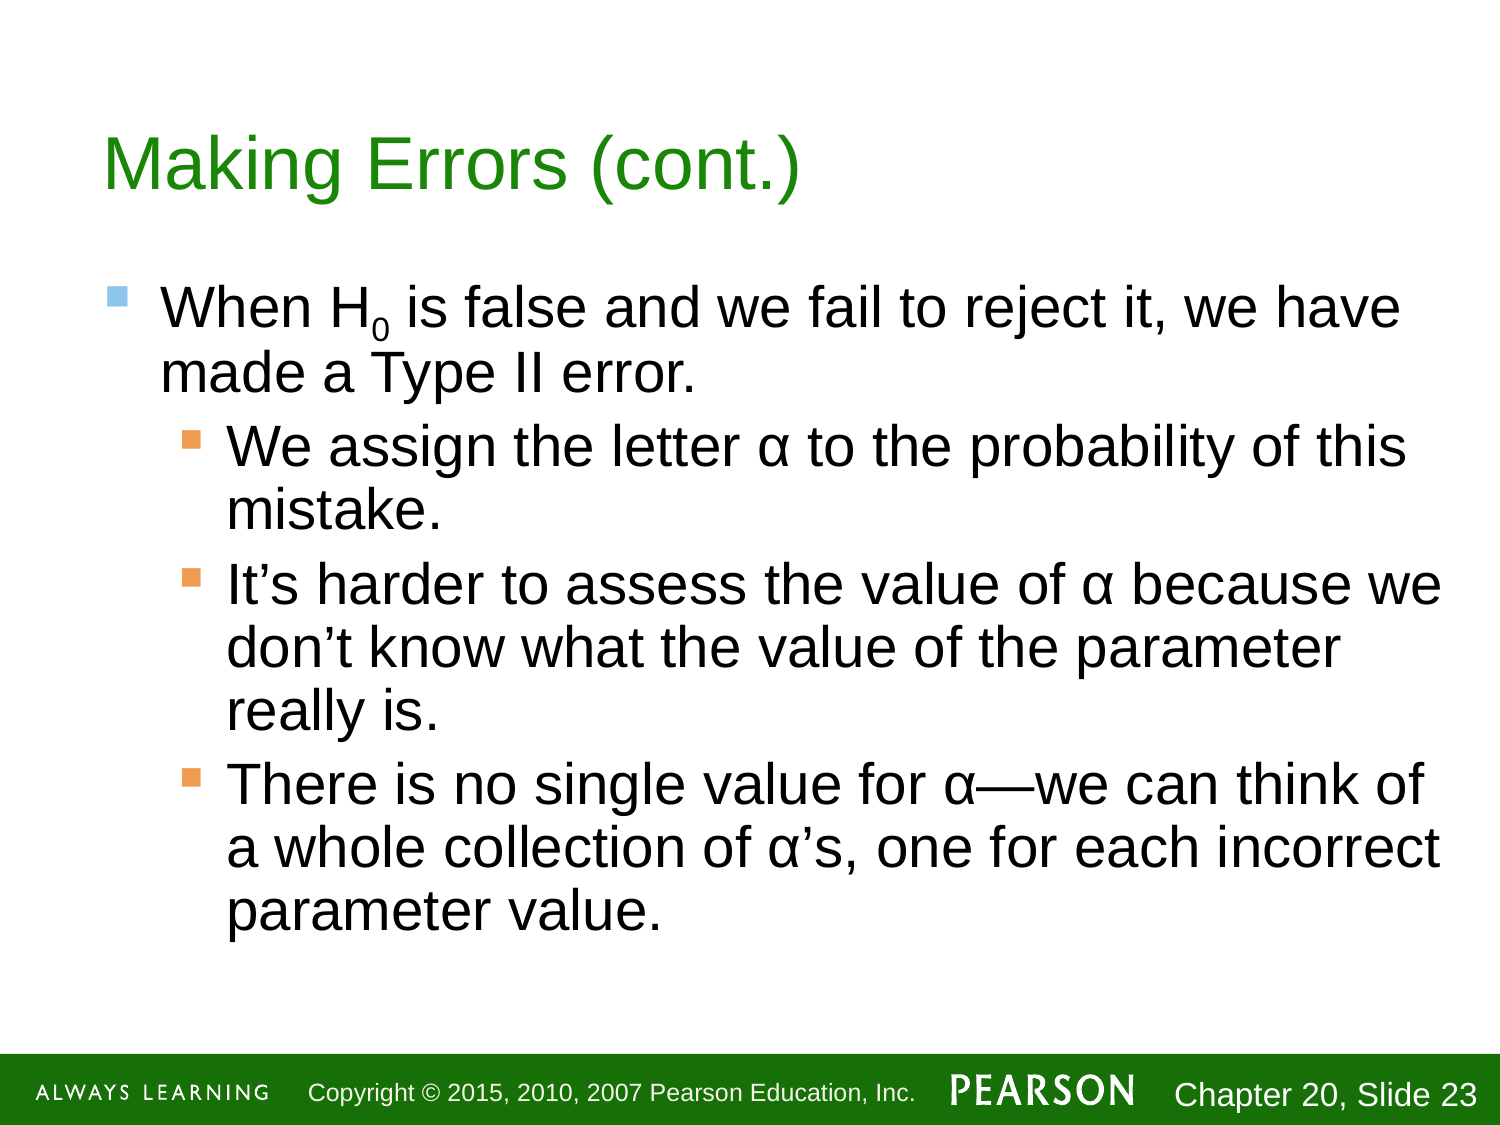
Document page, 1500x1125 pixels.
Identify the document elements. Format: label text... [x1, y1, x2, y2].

list When H0 is false and we fail to reject it, we have made a Type II error. We assign the letter α to the probability of this mistake. It’s harder to assess the value of α because we don’t know what the value of the parameter really is. There is no single value for α—we can think of a whole collection of α’s, one for each incorrect parameter value. [89, 262, 1451, 1013]
title Making Errors (cont.) [87, 49, 1451, 213]
